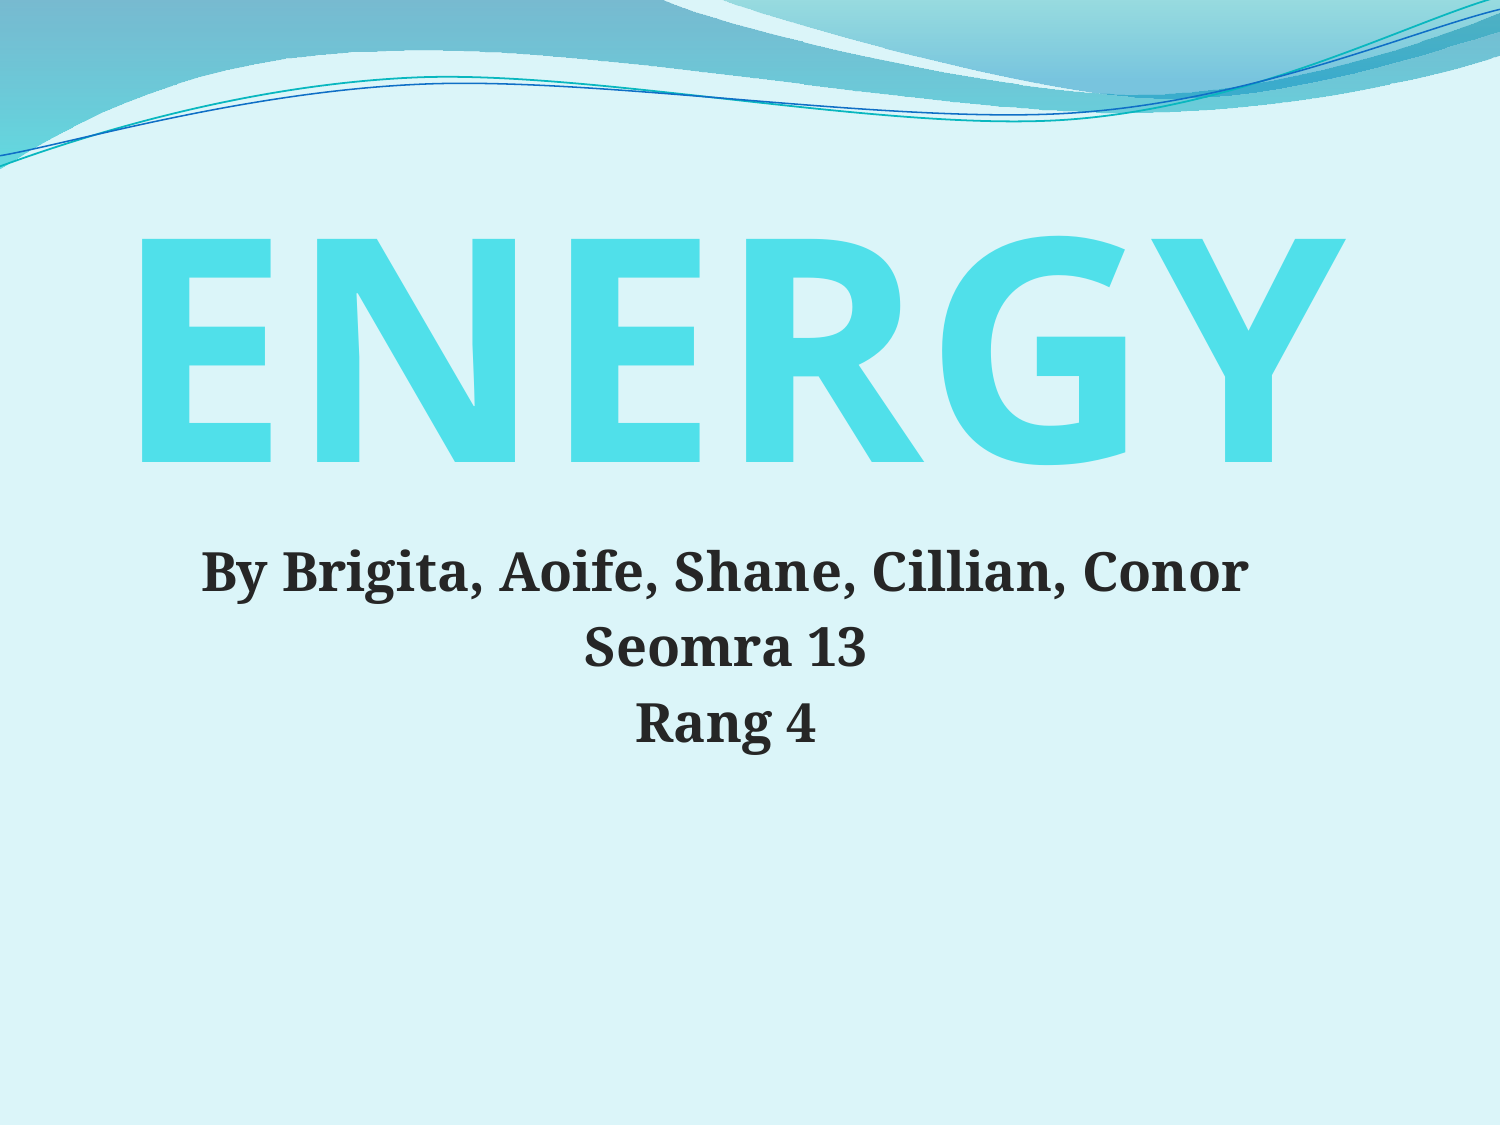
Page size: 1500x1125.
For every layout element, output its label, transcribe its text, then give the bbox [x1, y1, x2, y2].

subtitle By Brigita, Aoife, Shane, Cillian, Conor Seomra 13 Rang 4 [87, 529, 1376, 818]
title ENERGY [87, 224, 1376, 525]
